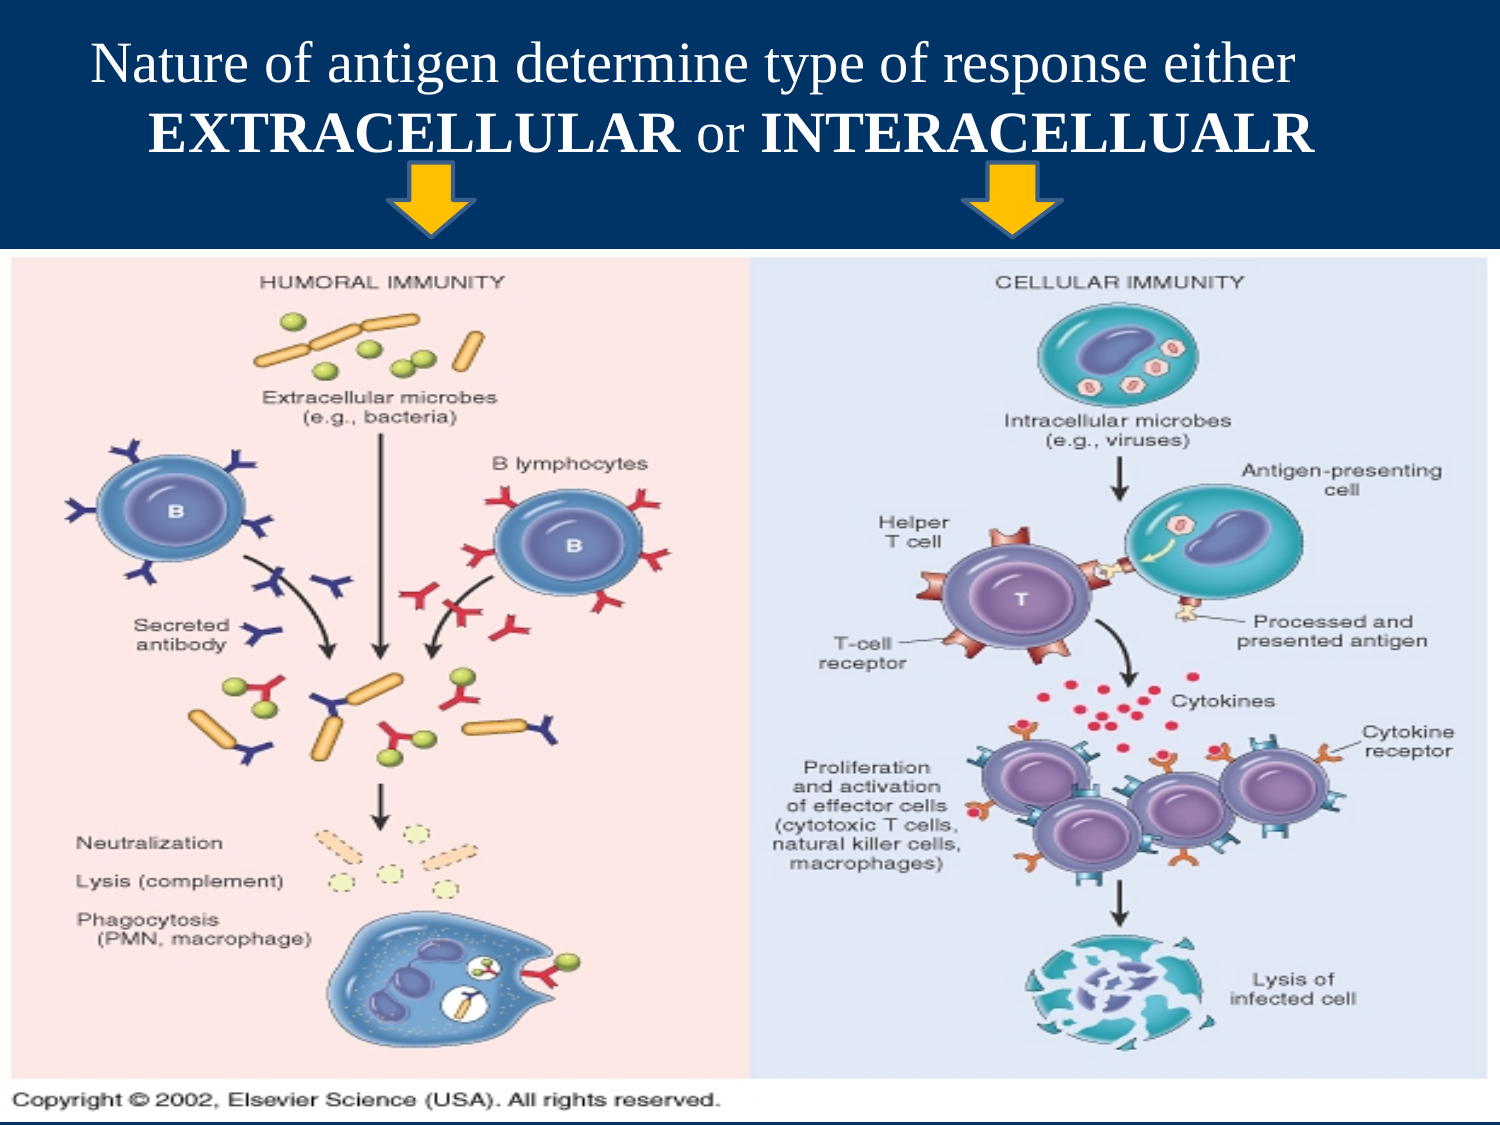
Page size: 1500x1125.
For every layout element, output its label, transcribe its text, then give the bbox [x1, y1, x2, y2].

text_box [385, 160, 477, 240]
title Nature of antigen determine type of response either EXTRACELLULAR or INTERACELLUALR [75, 0, 1425, 188]
text_box [960, 160, 1065, 240]
picture [0, 249, 1500, 1123]
